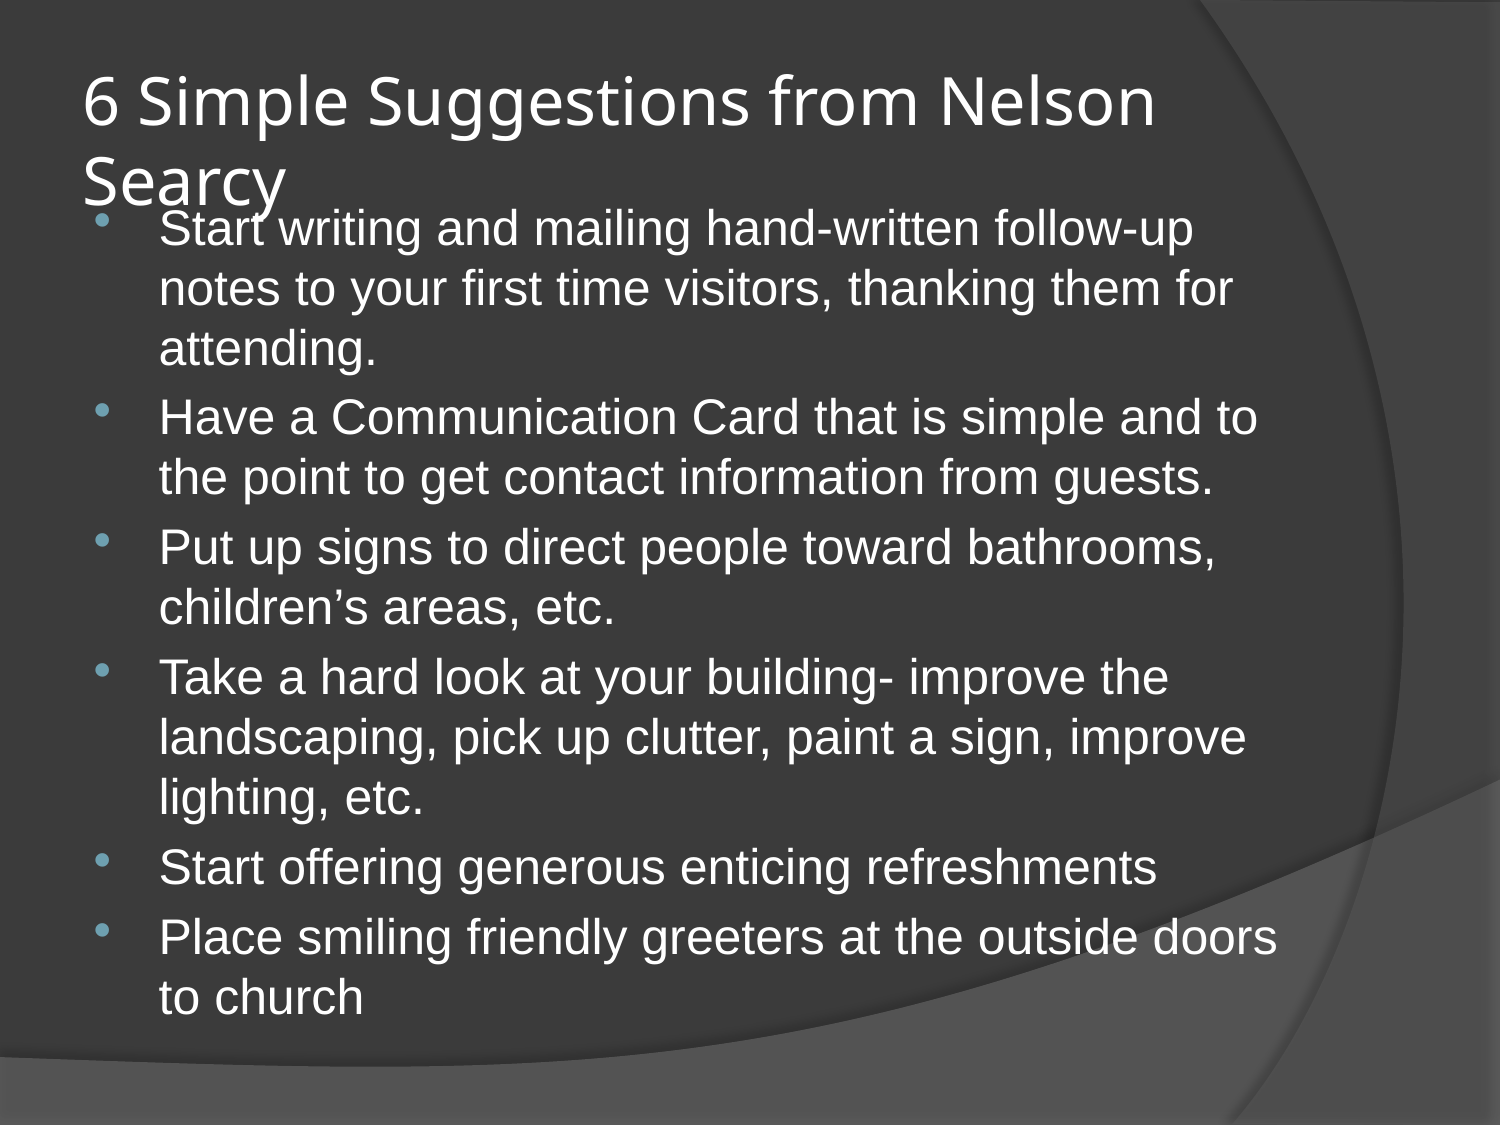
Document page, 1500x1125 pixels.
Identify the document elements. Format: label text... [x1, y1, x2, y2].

list Start writing and mailing hand-written follow-up notes to your first time visitors, thanking them for attending. Have a Communication Card that is simple and to the point to get contact information from guests. Put up signs to direct people toward bathrooms, children’s areas, etc. Take a hard look at your building- improve the landscaping, pick up clutter, paint a sign, improve lighting, etc. Start offering generous enticing refreshments Place smiling friendly greeters at the outside doors to church [75, 187, 1300, 930]
title 6 Simple Suggestions from Nelson Searcy [75, 45, 1300, 187]
